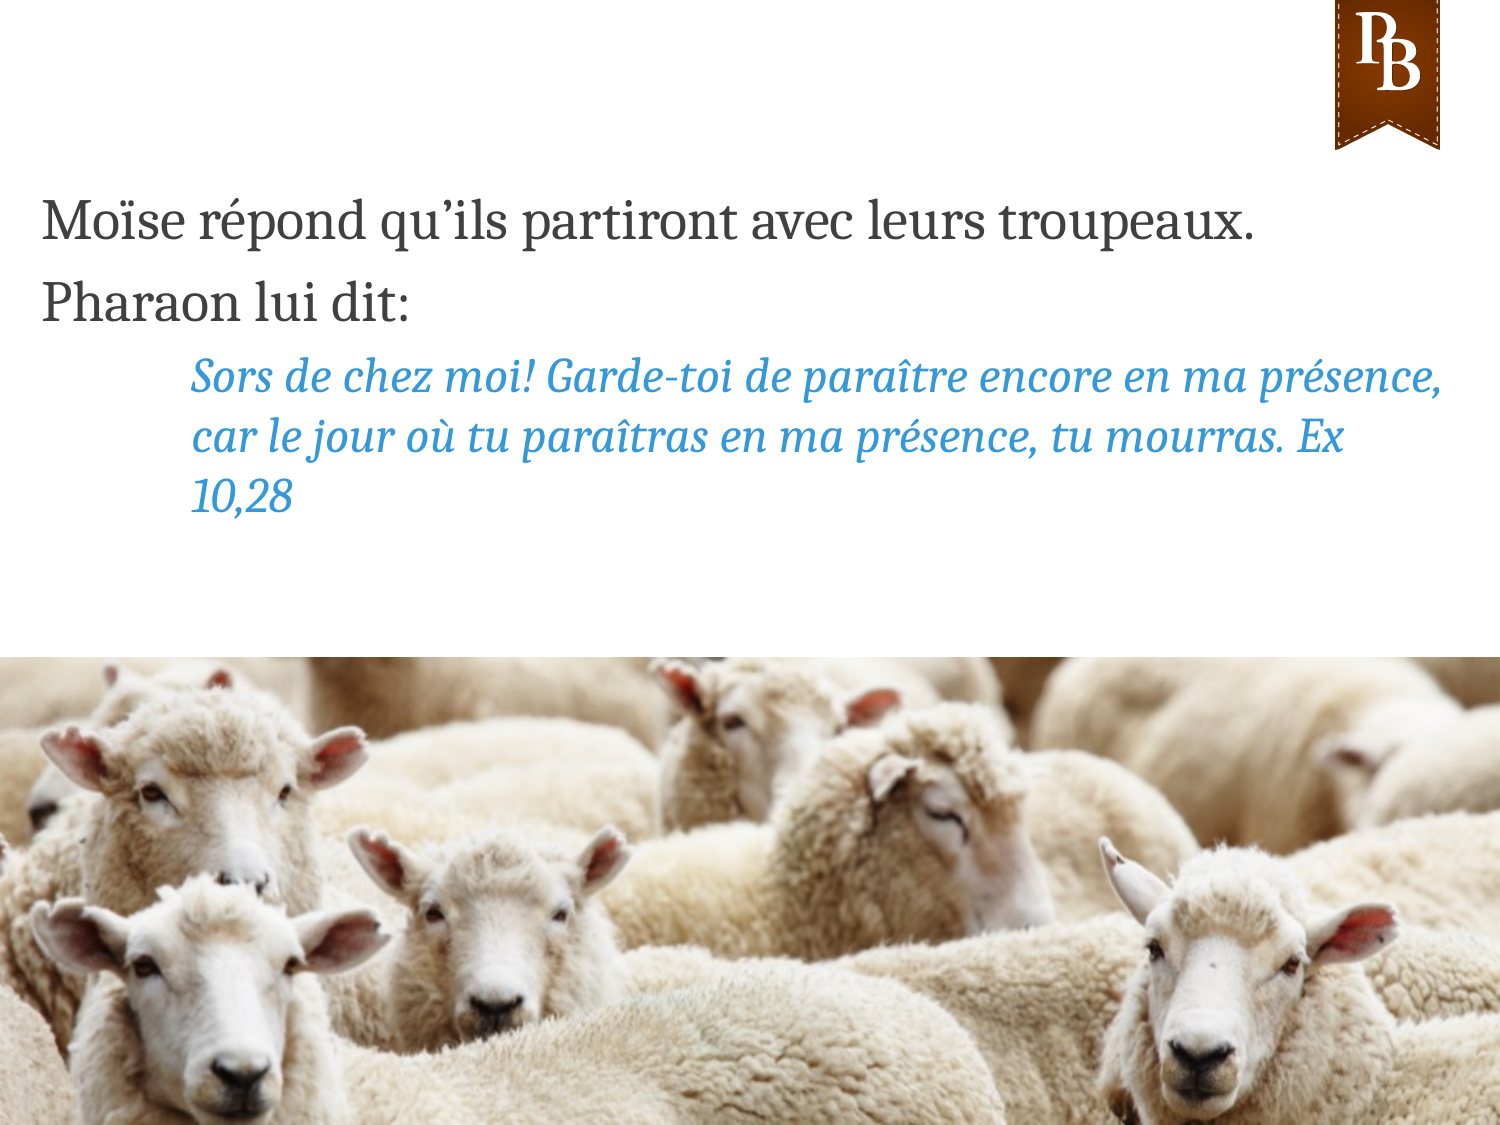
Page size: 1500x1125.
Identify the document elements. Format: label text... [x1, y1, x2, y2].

picture [1335, 0, 1440, 150]
picture [0, 656, 1500, 1125]
list Moïse répond qu’ils partiront avec leurs troupeaux. Pharaon lui dit: Sors de chez moi! Garde-toi de paraître encore en ma présence, car le jour où tu paraîtras en ma présence, tu mourras. Ex 10,28 [26, 173, 1468, 655]
